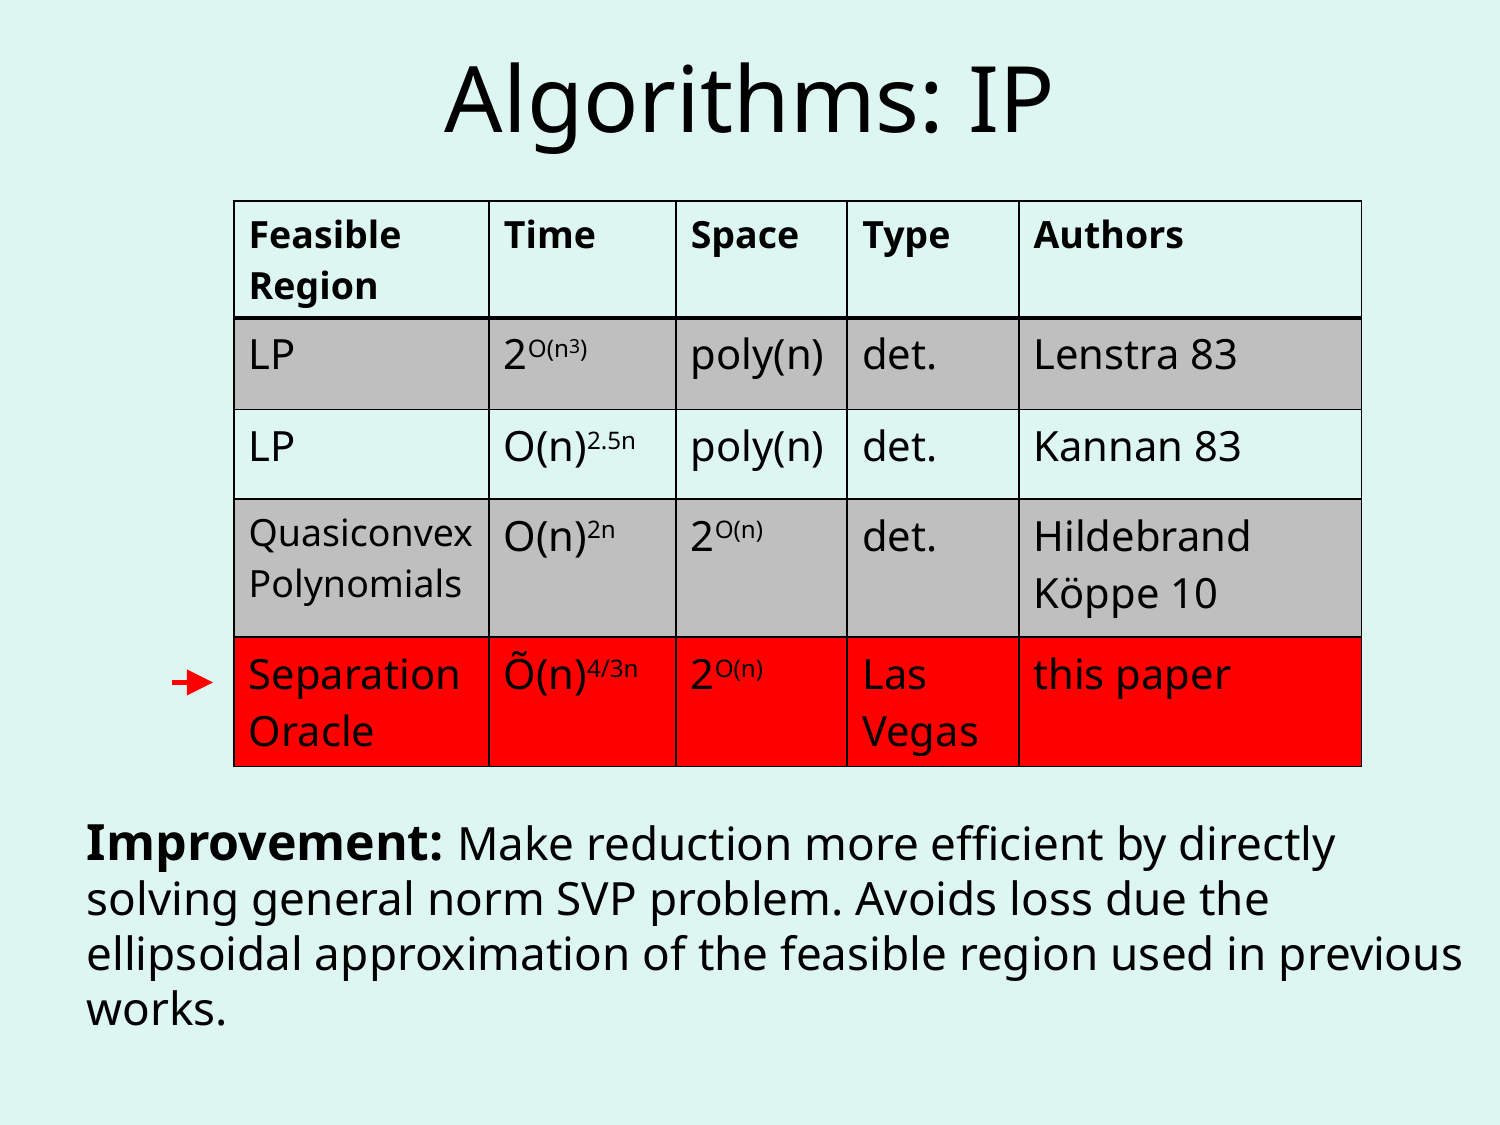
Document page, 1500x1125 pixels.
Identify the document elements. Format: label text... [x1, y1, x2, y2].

table_header Time [490, 202, 675, 316]
table_cell 2O(n) [677, 500, 846, 636]
table_cell Quasiconvex Polynomials [235, 500, 488, 636]
table_cell poly(n) [677, 410, 846, 498]
table_header Authors [1020, 202, 1361, 316]
table_cell Õ(n)4/3n [490, 638, 675, 766]
table_cell Lenstra 83 [1020, 320, 1361, 409]
text_box Improvement: Make reduction more efficient by directly solving general norm SVP problem. Avoids loss due the ellipsoidal approximation of the feasible region used in previous works. [72, 802, 1483, 1043]
table_cell det. [848, 410, 1018, 498]
table_cell this paper [1020, 638, 1361, 766]
table_cell O(n)2.5n [490, 410, 675, 498]
table_header Feasible Region [235, 202, 488, 316]
table_cell 2O(n) [677, 638, 846, 766]
table_cell LP [235, 320, 488, 409]
table_cell Separation Oracle [235, 638, 488, 766]
table_cell 2O(n3) [490, 320, 675, 409]
table_cell Hildebrand Köppe 10 [1020, 500, 1361, 636]
table_cell LP [235, 410, 488, 498]
table_cell O(n)2n [490, 500, 675, 636]
table_cell Kannan 83 [1020, 410, 1361, 498]
table_cell det. [848, 320, 1018, 409]
table_header Type [848, 202, 1018, 316]
table_header Space [677, 202, 846, 316]
table_cell poly(n) [677, 320, 846, 409]
table_cell det. [848, 500, 1018, 636]
table_cell Las Vegas [848, 638, 1018, 766]
title Algorithms: IP [75, 2, 1425, 190]
